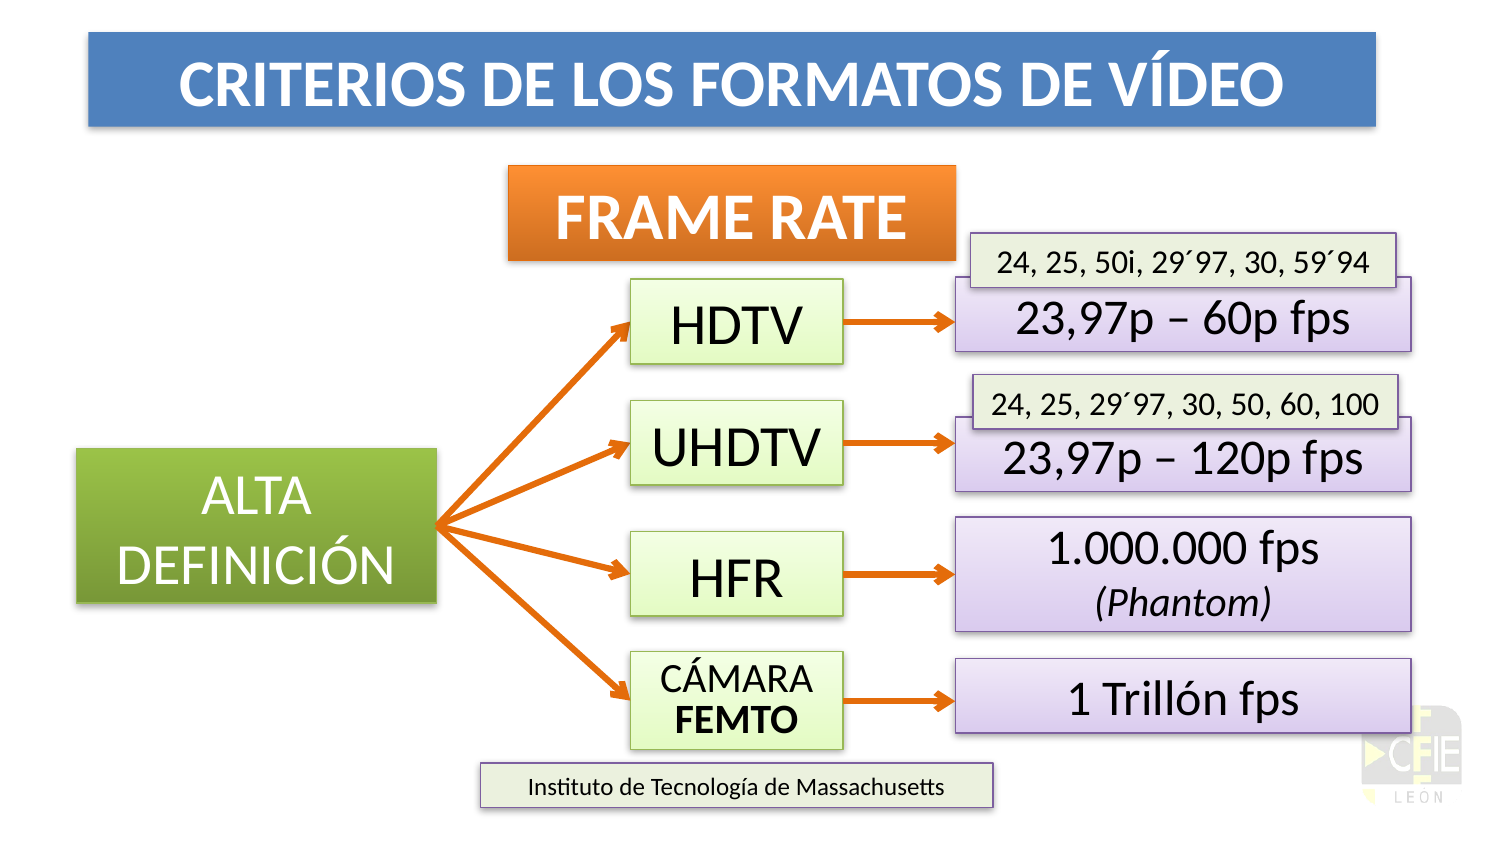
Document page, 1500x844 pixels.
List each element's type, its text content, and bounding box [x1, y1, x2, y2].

text_box UHDTV [635, 400, 844, 486]
text_box ALTA DEFINICIÓN [76, 448, 431, 604]
text_box 24, 25, 50i, 29´97, 30, 59´94 [970, 232, 1397, 288]
text_box CÁMARA FEMTO [630, 651, 844, 750]
text_box 1.000.000 fps (Phantom) [955, 516, 1412, 632]
text_box 23,97p – 120p fps [955, 416, 1412, 492]
picture [1361, 705, 1463, 806]
text_box CRITERIOS DE LOS FORMATOS DE VÍDEO [86, 30, 1378, 129]
text_box HFR [635, 531, 844, 617]
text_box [436, 443, 631, 525]
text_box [436, 321, 631, 442]
text_box FRAME RATE [508, 165, 957, 261]
text_box 24, 25, 29´97, 30, 50, 60, 100 [972, 374, 1399, 430]
text_box 23,97p – 60p fps [955, 276, 1412, 352]
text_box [436, 526, 631, 702]
text_box HDTV [630, 278, 844, 365]
text_box 1 Trillón fps [955, 658, 1412, 734]
text_box Instituto de Tecnología de Massachusetts [480, 762, 994, 808]
